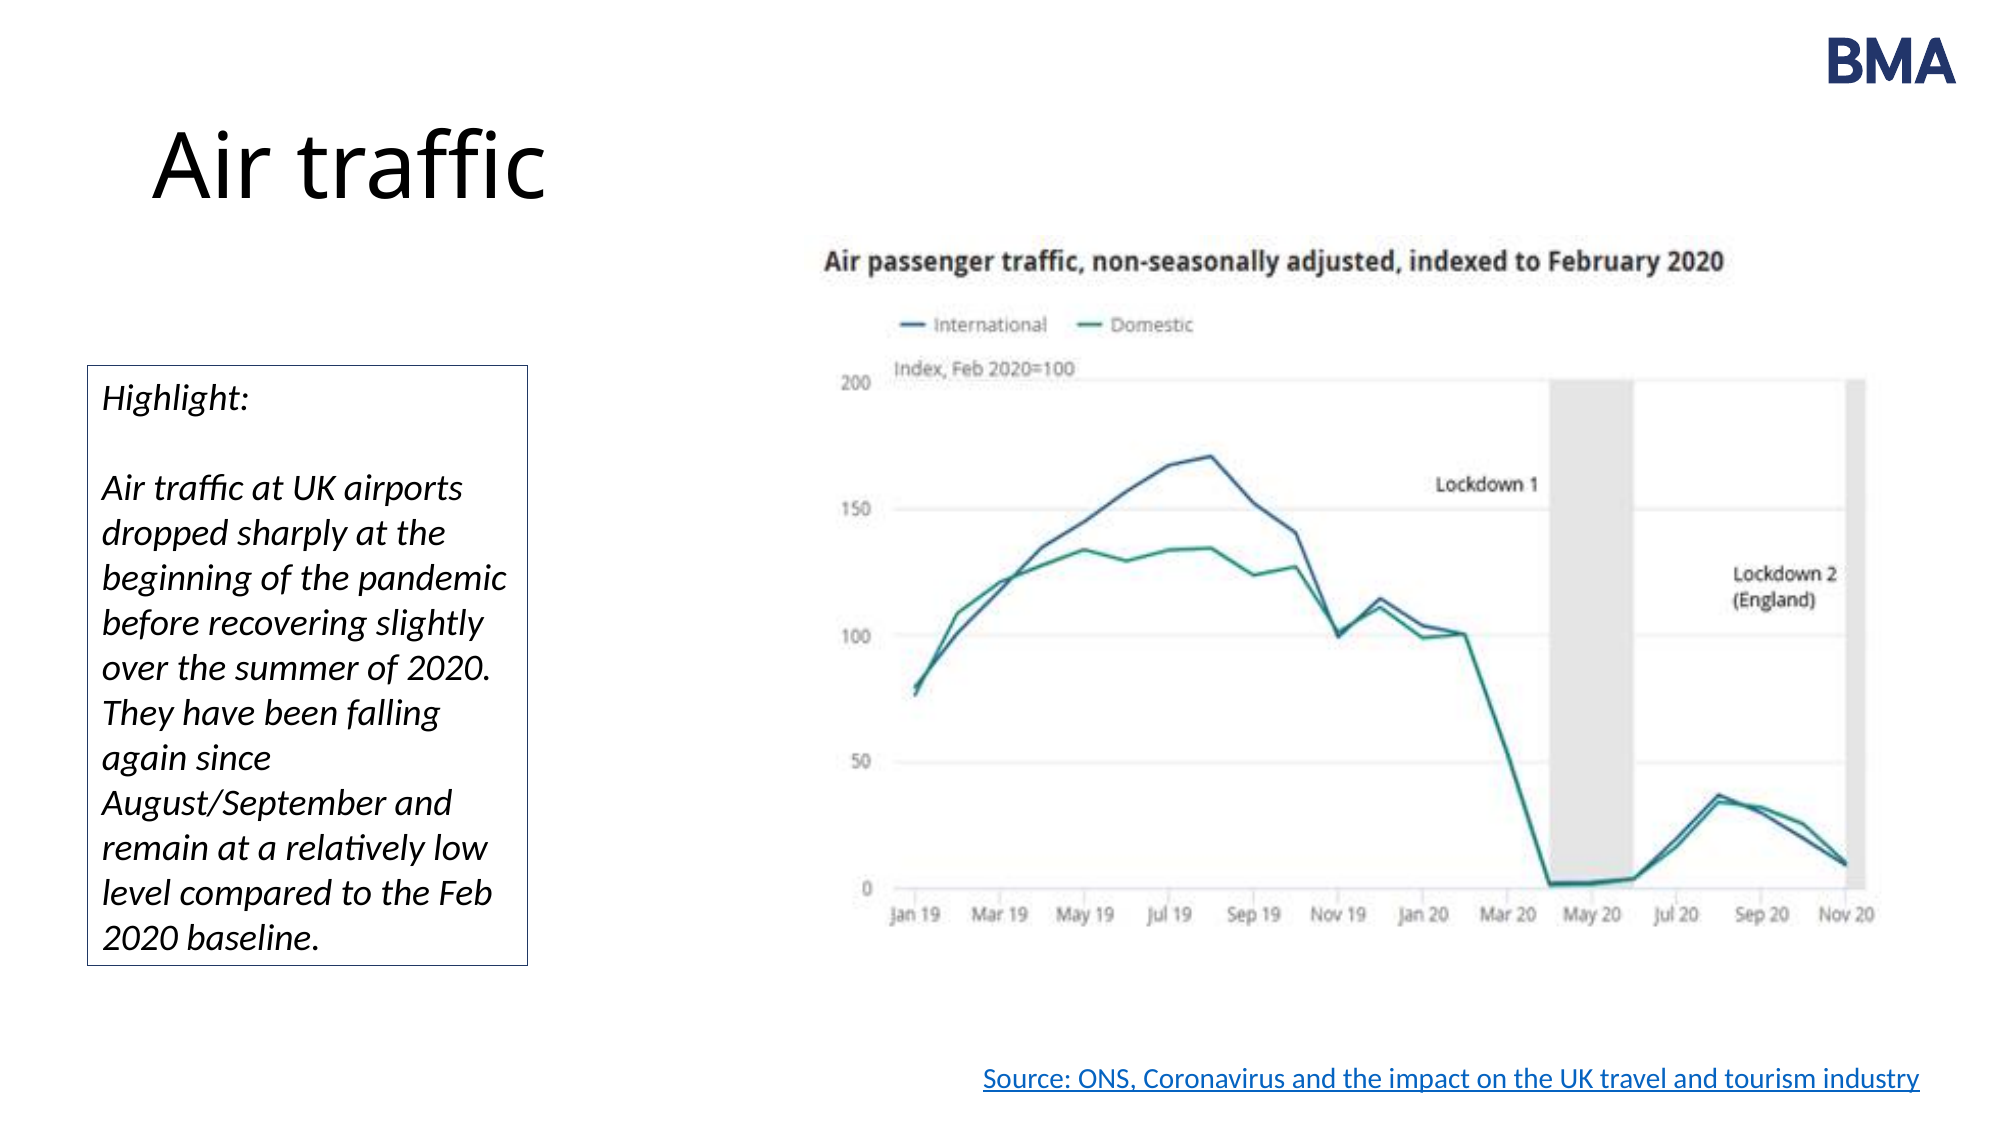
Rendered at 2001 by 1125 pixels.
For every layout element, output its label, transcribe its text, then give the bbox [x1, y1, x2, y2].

text_box Source: ONS, Coronavirus and the impact on the UK travel and tourism industry [968, 1051, 1936, 1102]
picture [804, 235, 1888, 955]
title Air traffic [137, 59, 1863, 278]
text_box Highlight: Air traffic at UK airports dropped sharply at the beginning of the pandemic before recovering slightly over the summer of 2020. They have been falling again since August/September and remain at a relatively low level compared to the Feb 2020 baseline. [87, 365, 528, 966]
